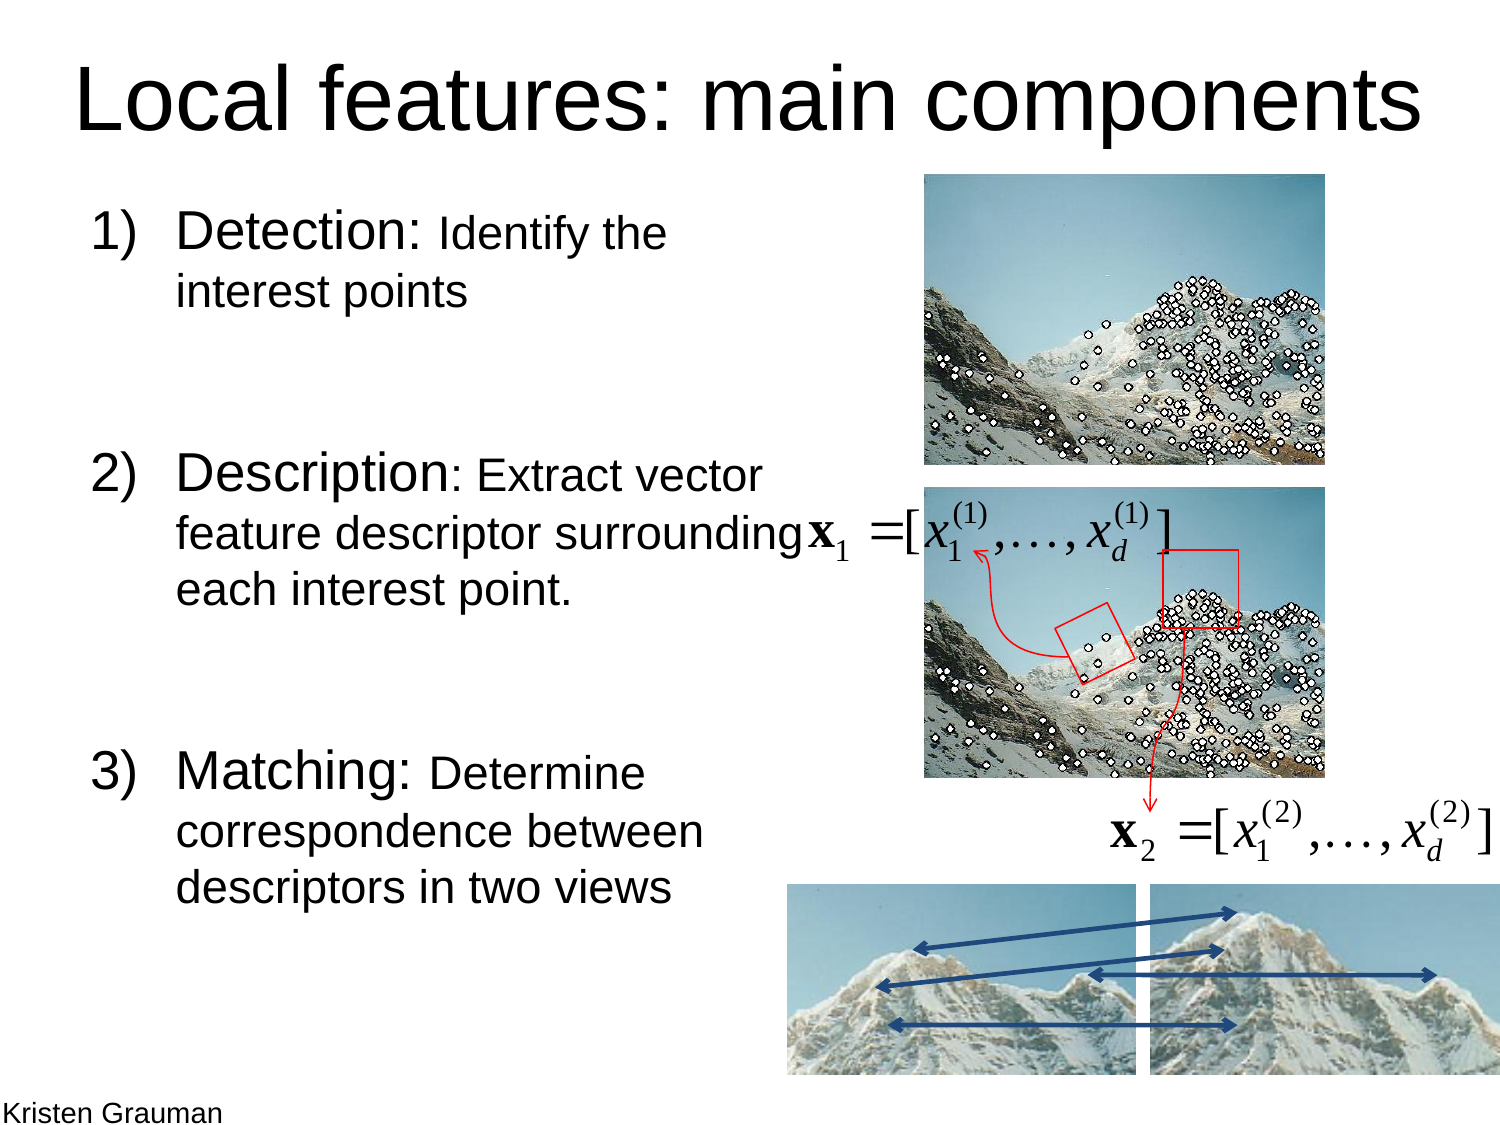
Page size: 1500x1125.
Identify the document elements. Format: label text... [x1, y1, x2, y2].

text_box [799, 489, 1179, 676]
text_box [1101, 549, 1500, 876]
picture [924, 676, 1101, 778]
picture [924, 487, 1326, 549]
title Local features: main components [0, 0, 1500, 188]
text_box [787, 884, 1500, 1076]
list Detection: Identify the interest points Description: Extract vector feature descriptor surrounding each interest point. Matching: Determine correspondence between descriptors in two views [75, 187, 850, 930]
picture [924, 174, 1326, 465]
text_box Kristen Grauman [0, 1086, 350, 1125]
